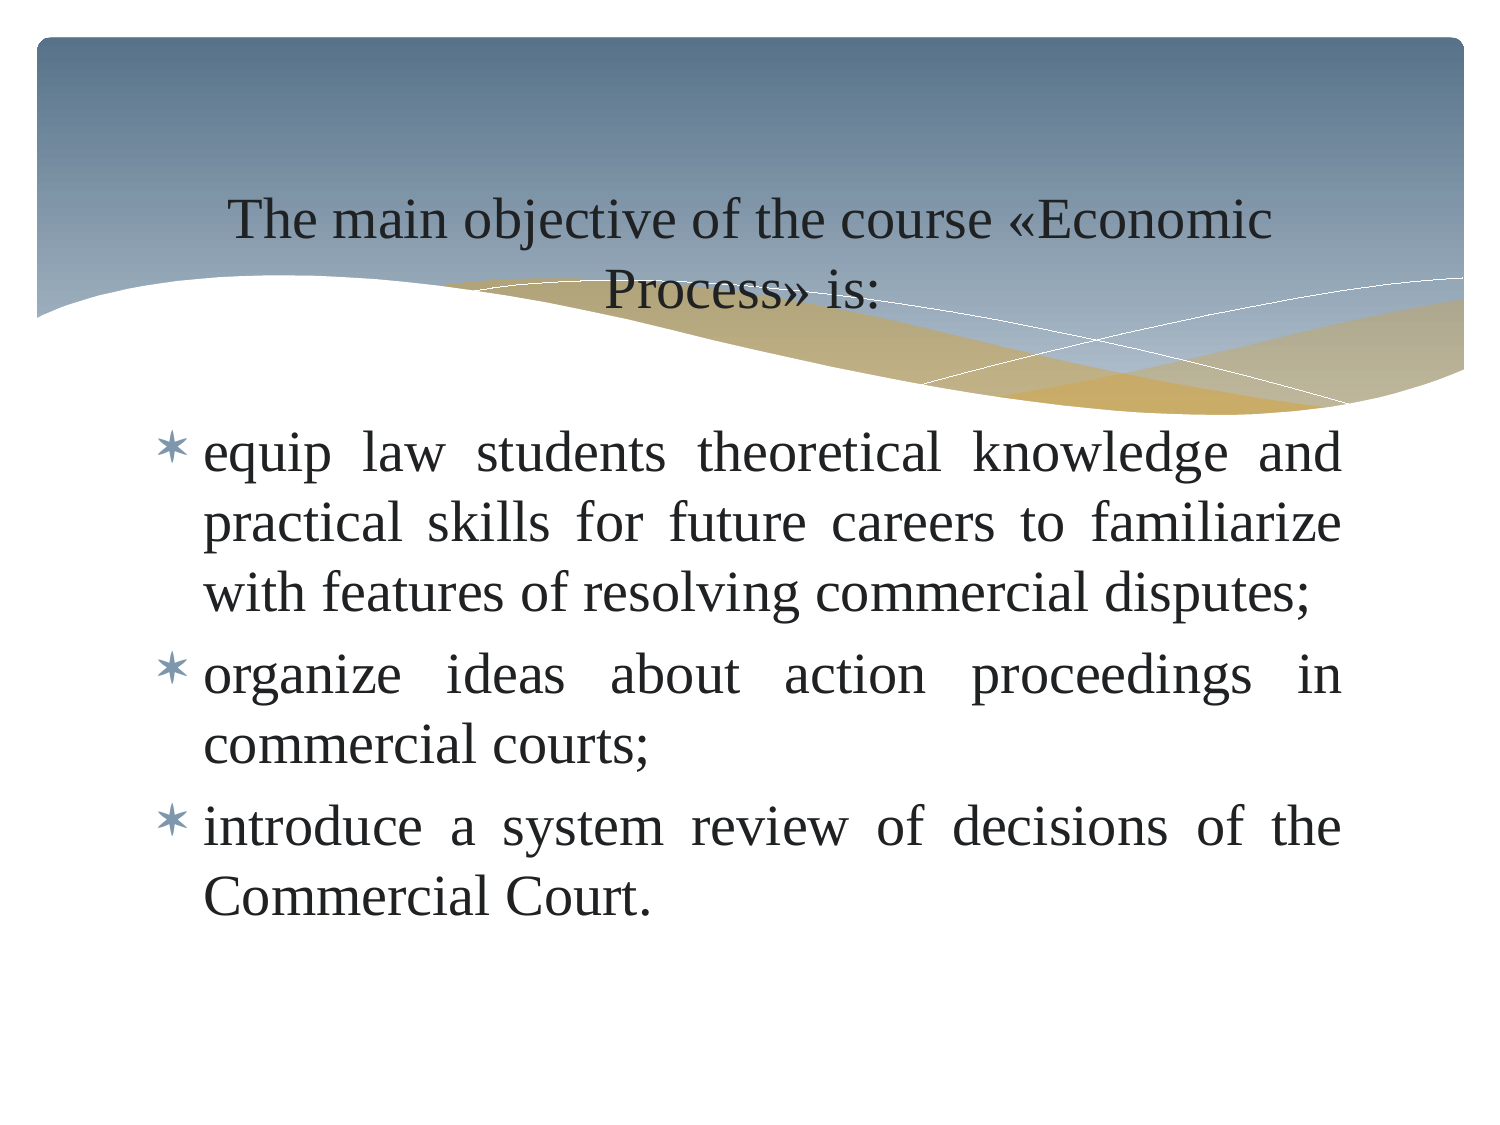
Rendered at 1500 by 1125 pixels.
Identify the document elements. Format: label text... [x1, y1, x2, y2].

list The main objective of the course «Economic Process» is: equip law students theoretical knowledge and practical skills for future careers to familiarize with features of resolving commercial disputes; organize ideas about action proceedings in commercial courts; introduce a system review of decisions of the Commercial Court. [143, 172, 1359, 1005]
